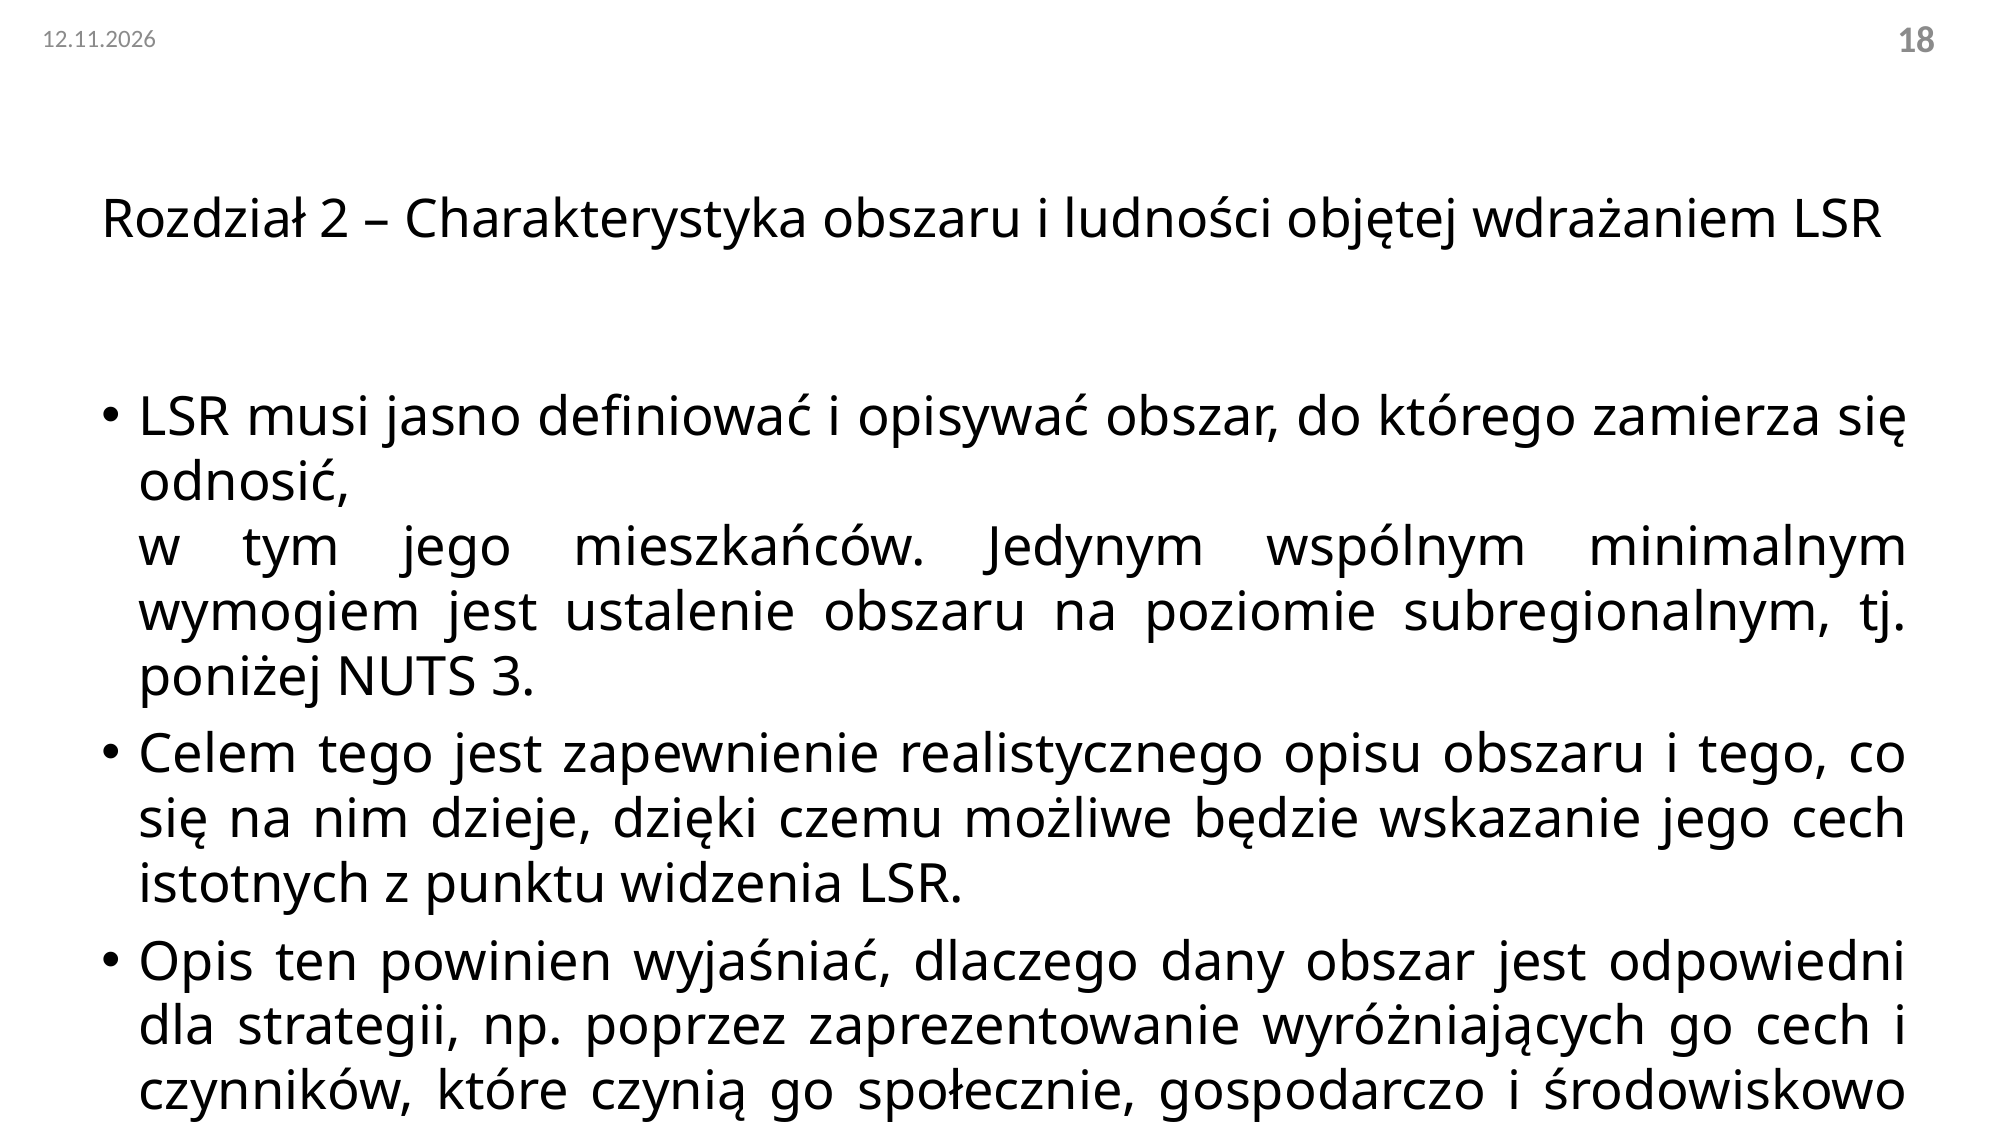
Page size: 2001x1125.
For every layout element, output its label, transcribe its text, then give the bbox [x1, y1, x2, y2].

list LSR musi jasno definiować i opisywać obszar, do którego zamierza się odnosić, w tym jego mieszkańców. Jedynym wspólnym minimalnym wymogiem jest ustalenie obszaru na poziomie subregionalnym, tj. poniżej NUTS 3. Celem tego jest zapewnienie realistycznego opisu obszaru i tego, co się na nim dzieje, dzięki czemu możliwe będzie wskazanie jego cech istotnych z punktu widzenia LSR. Opis ten powinien wyjaśniać, dlaczego dany obszar jest odpowiedni dla strategii, np. poprzez zaprezentowanie wyróżniających go cech i czynników, które czynią go społecznie, gospodarczo i środowiskowo spójnym. [86, 373, 1925, 1003]
slide_number 18 [1500, 7, 1951, 68]
title Rozdział 2 – Charakterystyka obszaru i ludności objętej wdrażaniem LSR [86, 158, 1925, 283]
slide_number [27, 7, 478, 68]
